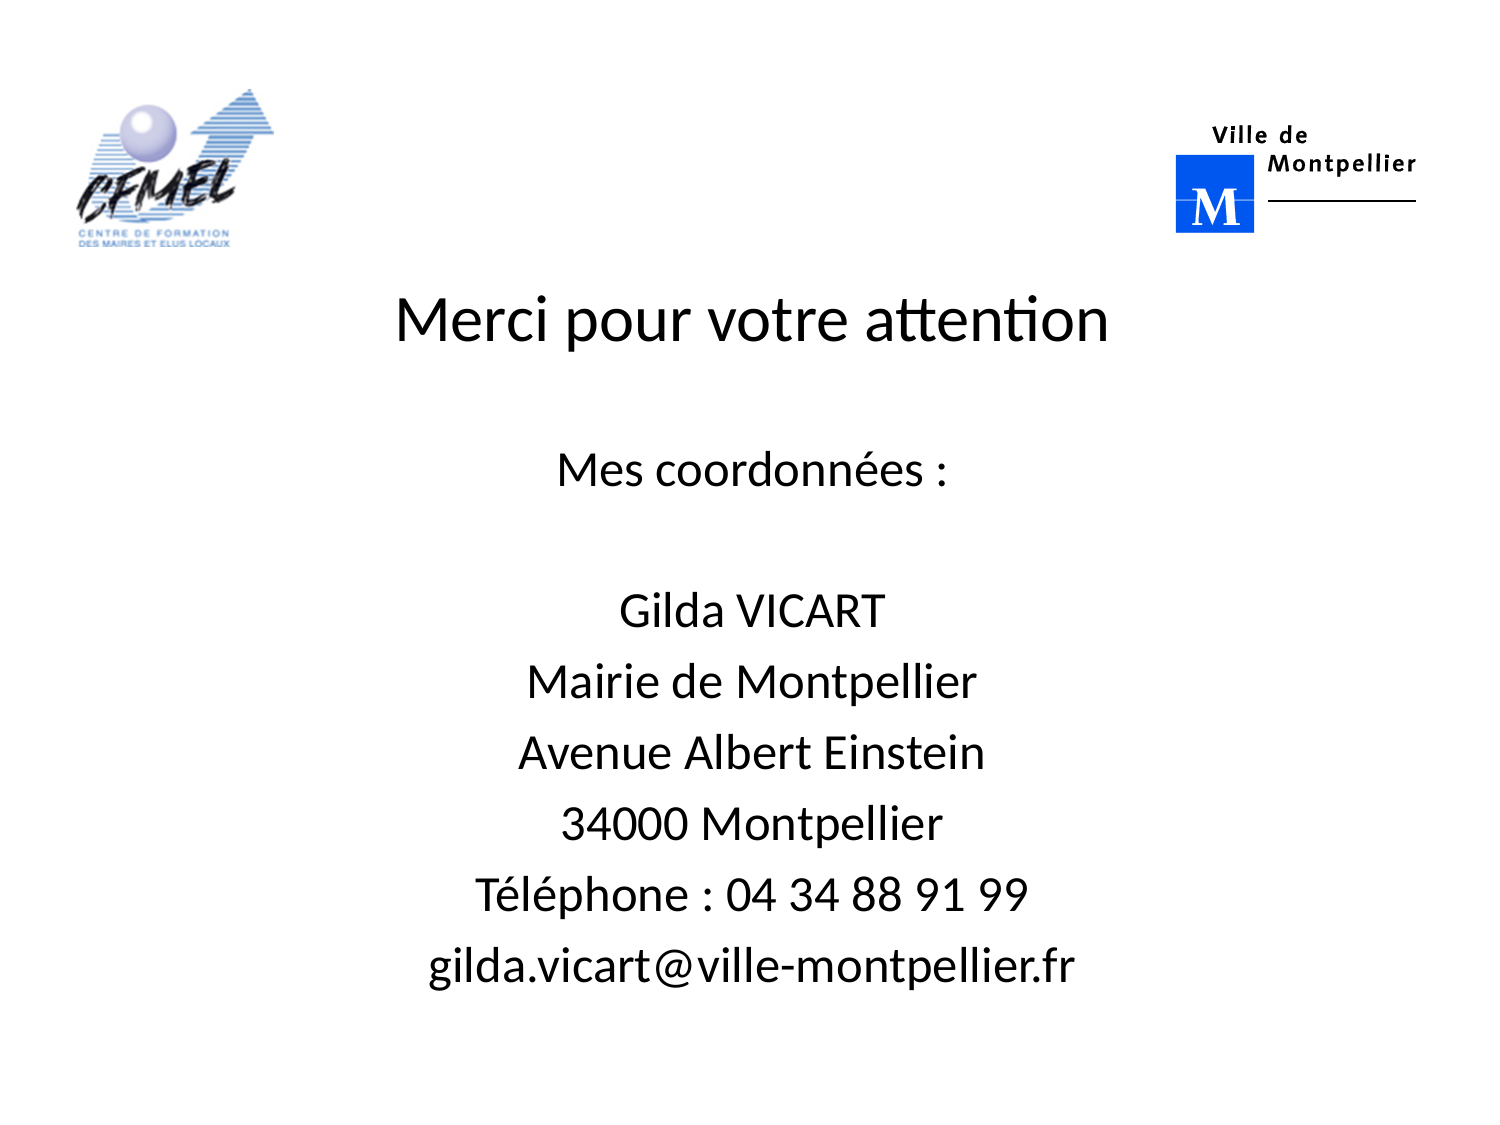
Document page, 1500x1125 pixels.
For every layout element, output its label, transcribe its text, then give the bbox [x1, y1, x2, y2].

picture [76, 89, 274, 247]
picture [1174, 125, 1418, 234]
list Merci pour votre attention Mes coordonnées : Gilda VICART Mairie de Montpellier Avenue Albert Einstein 34000 Montpellier Téléphone : 04 34 88 91 99 gilda.vicart@ville-montpellier.fr [77, 267, 1428, 1010]
